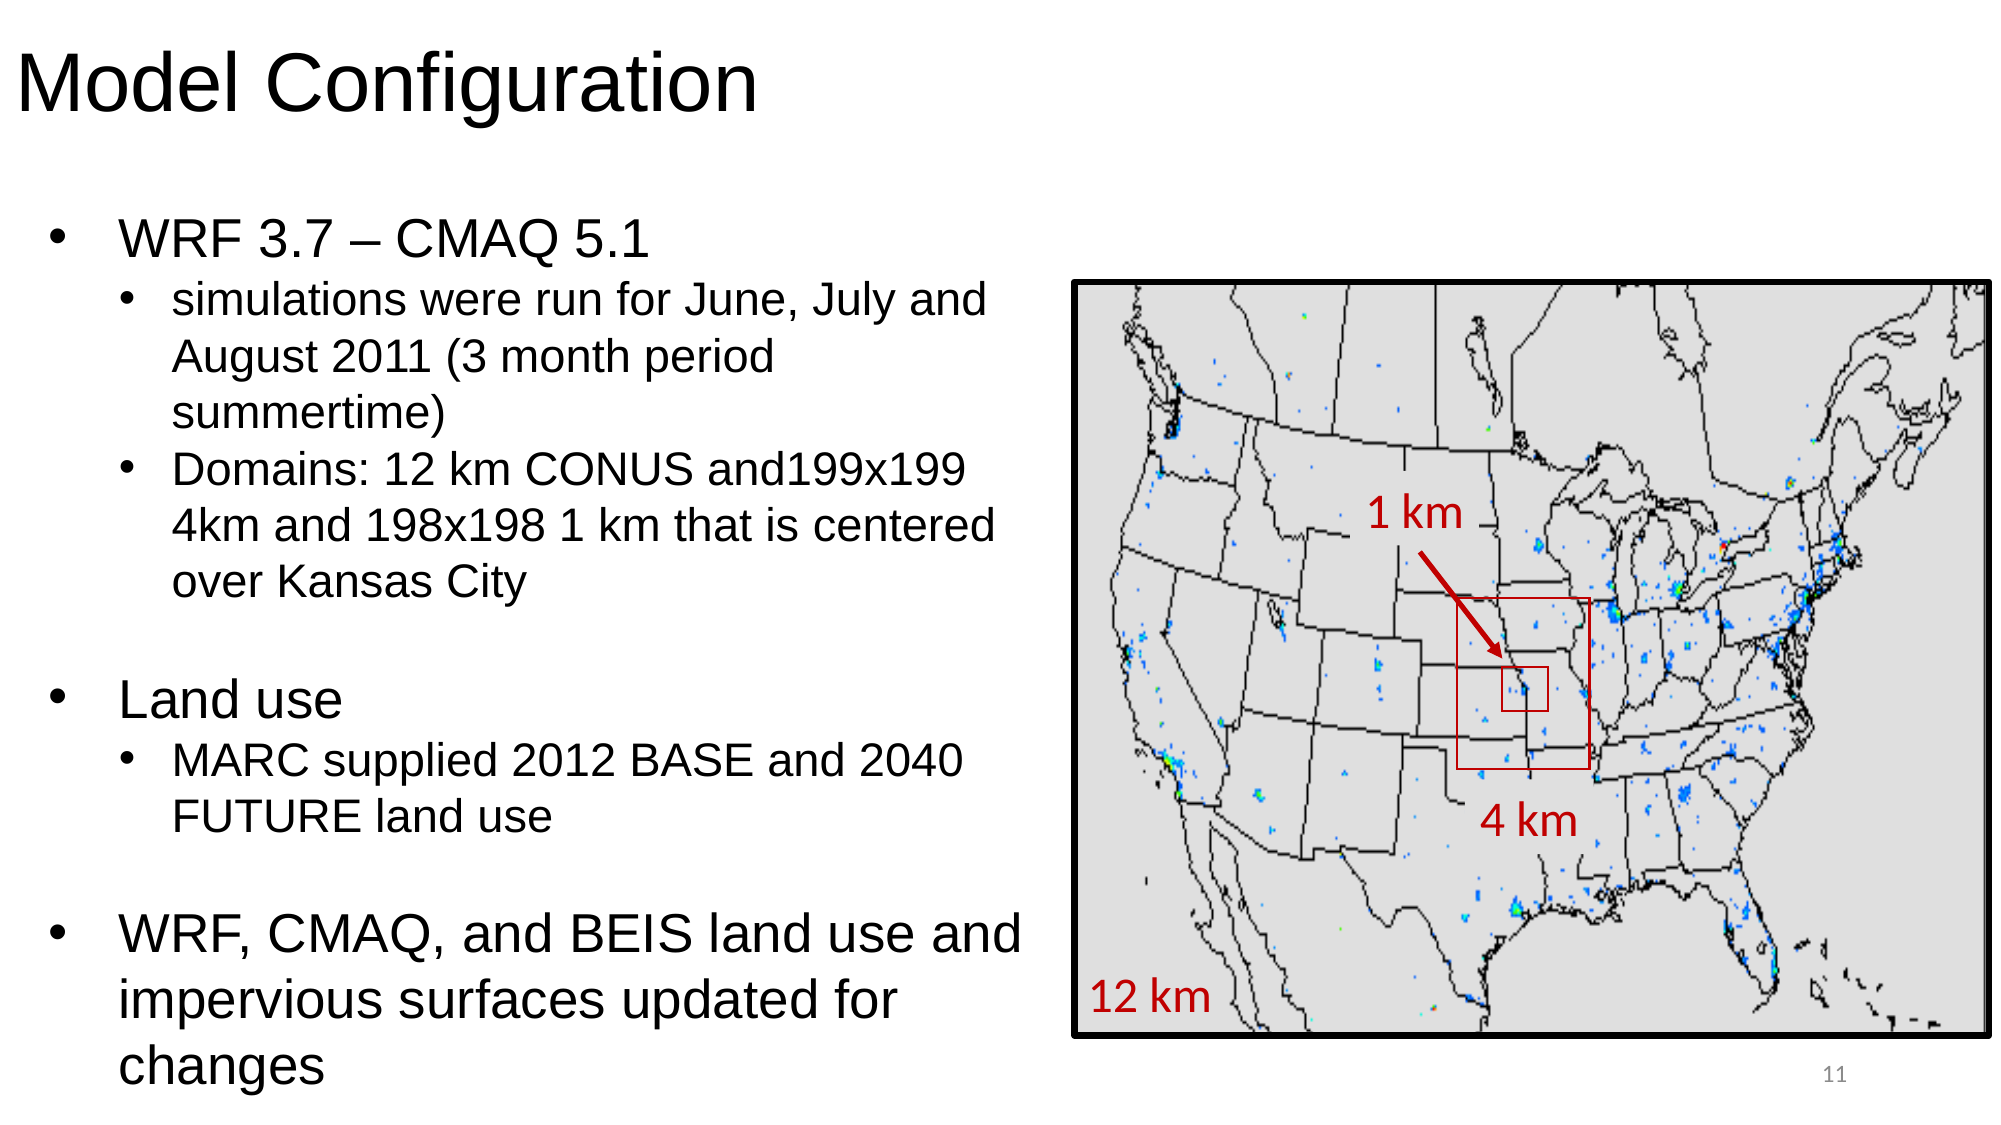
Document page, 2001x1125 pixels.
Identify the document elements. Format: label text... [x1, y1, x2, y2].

slide_number 11 [1412, 1042, 1863, 1103]
title Model Configuration [0, 6, 1725, 164]
text_box WRF 3.7 – CMAQ 5.1 simulations were run for June, July and August 2011 (3 month period summertime) Domains: 12 km CONUS and199x199 4km and 198x198 1 km that is centered over Kansas City Land use MARC supplied 2012 BASE and 2040 FUTURE land use WRF, CMAQ, and BEIS land use and impervious surfaces updated for changes [33, 195, 1061, 1103]
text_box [1077, 284, 1986, 1038]
